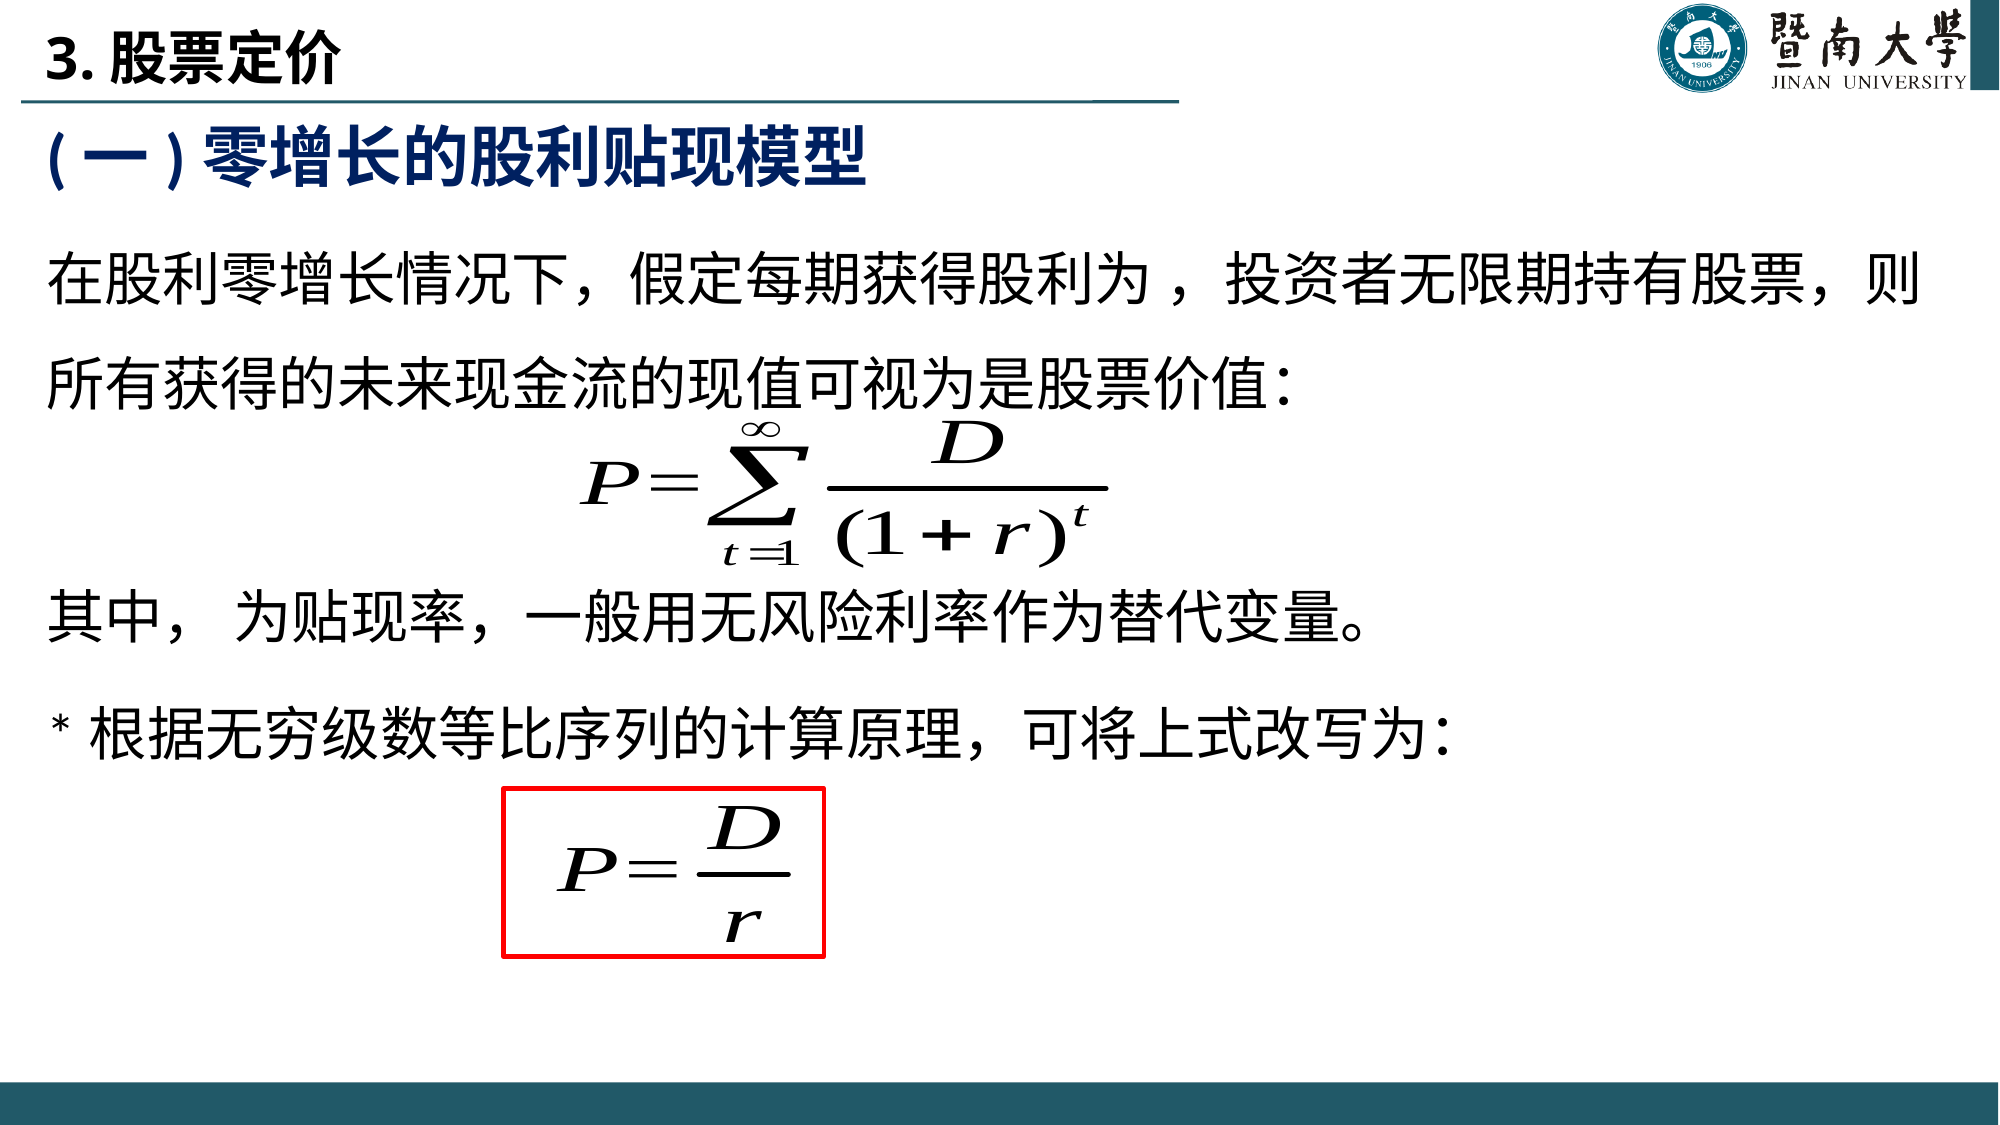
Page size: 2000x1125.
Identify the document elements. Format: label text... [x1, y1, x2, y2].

text_box 3.股票定价 [31, 15, 563, 99]
picture [1657, 3, 1967, 93]
text_box [811, 786, 826, 959]
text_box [561, 396, 1124, 580]
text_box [538, 786, 811, 957]
text_box [501, 786, 537, 959]
